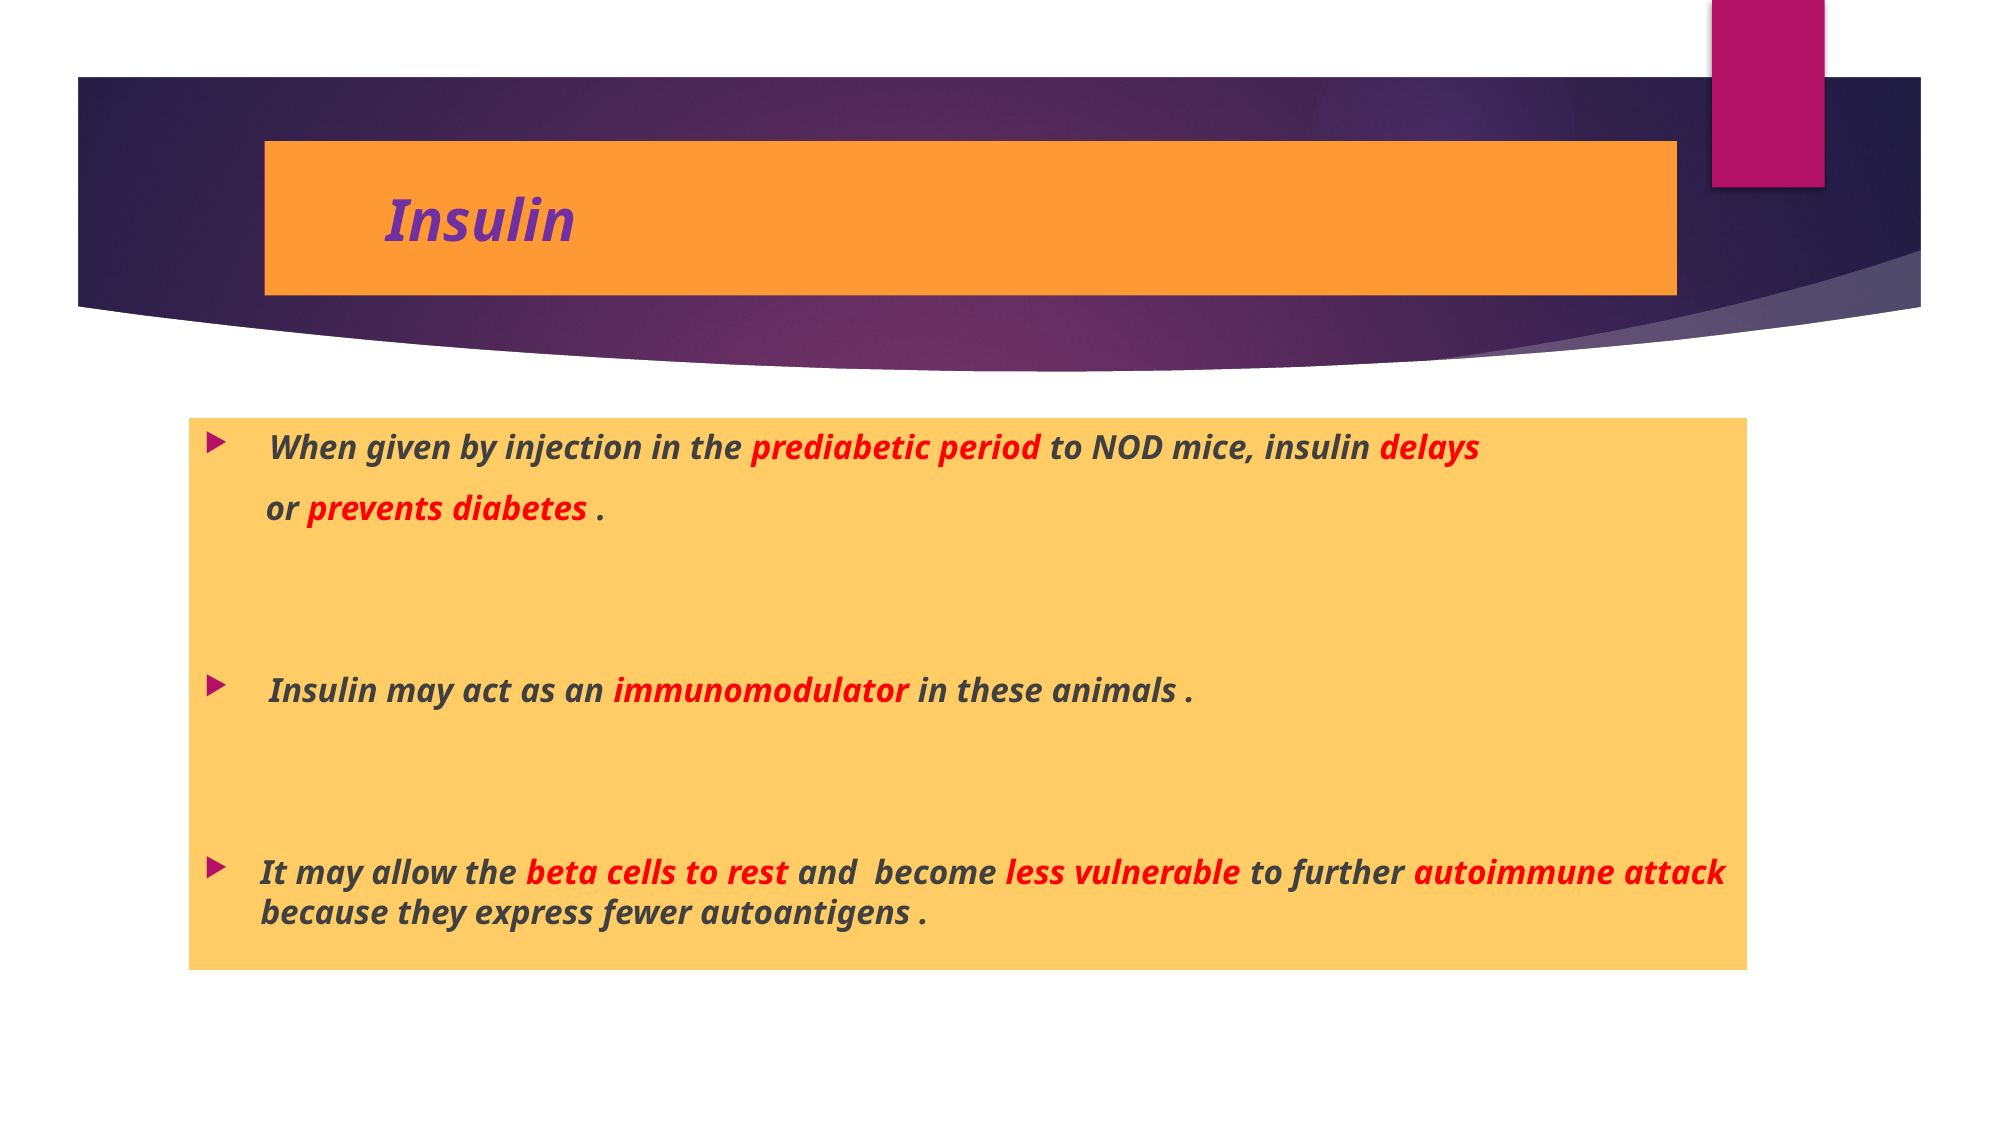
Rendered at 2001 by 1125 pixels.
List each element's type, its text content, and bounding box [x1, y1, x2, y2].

list When given by injection in the prediabetic period to NOD mice, insulin delays or prevents diabetes . Insulin may act as an immunomodulator in these animals . It may allow the beta cells to rest and become less vulnerable to further autoimmune attack because they express fewer autoantigens . [189, 418, 1747, 970]
title Insulin [264, 141, 1677, 296]
